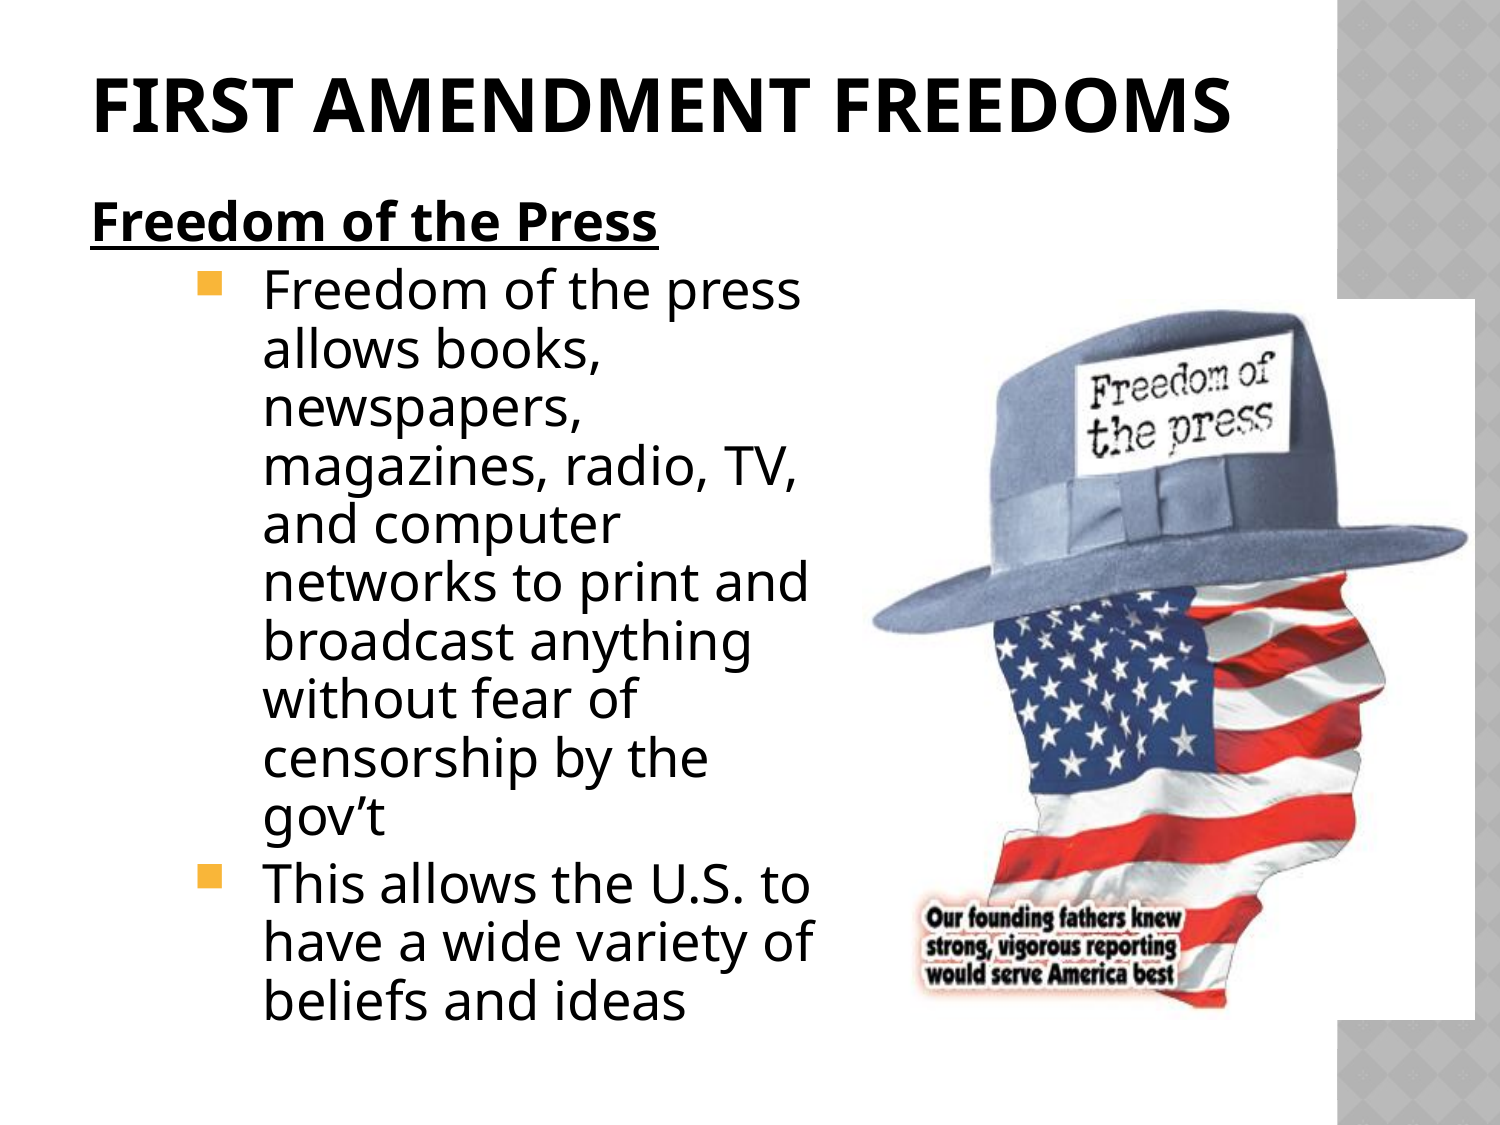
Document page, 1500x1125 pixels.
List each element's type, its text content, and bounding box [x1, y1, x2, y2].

title First Amendment Freedoms [75, 50, 1425, 158]
picture [861, 299, 1476, 1020]
list Freedom of the Press Freedom of the press allows books, newspapers, magazines, radio, TV, and computer networks to print and broadcast anything without fear of censorship by the gov’t This allows the U.S. to have a wide variety of beliefs and ideas [74, 187, 838, 1088]
